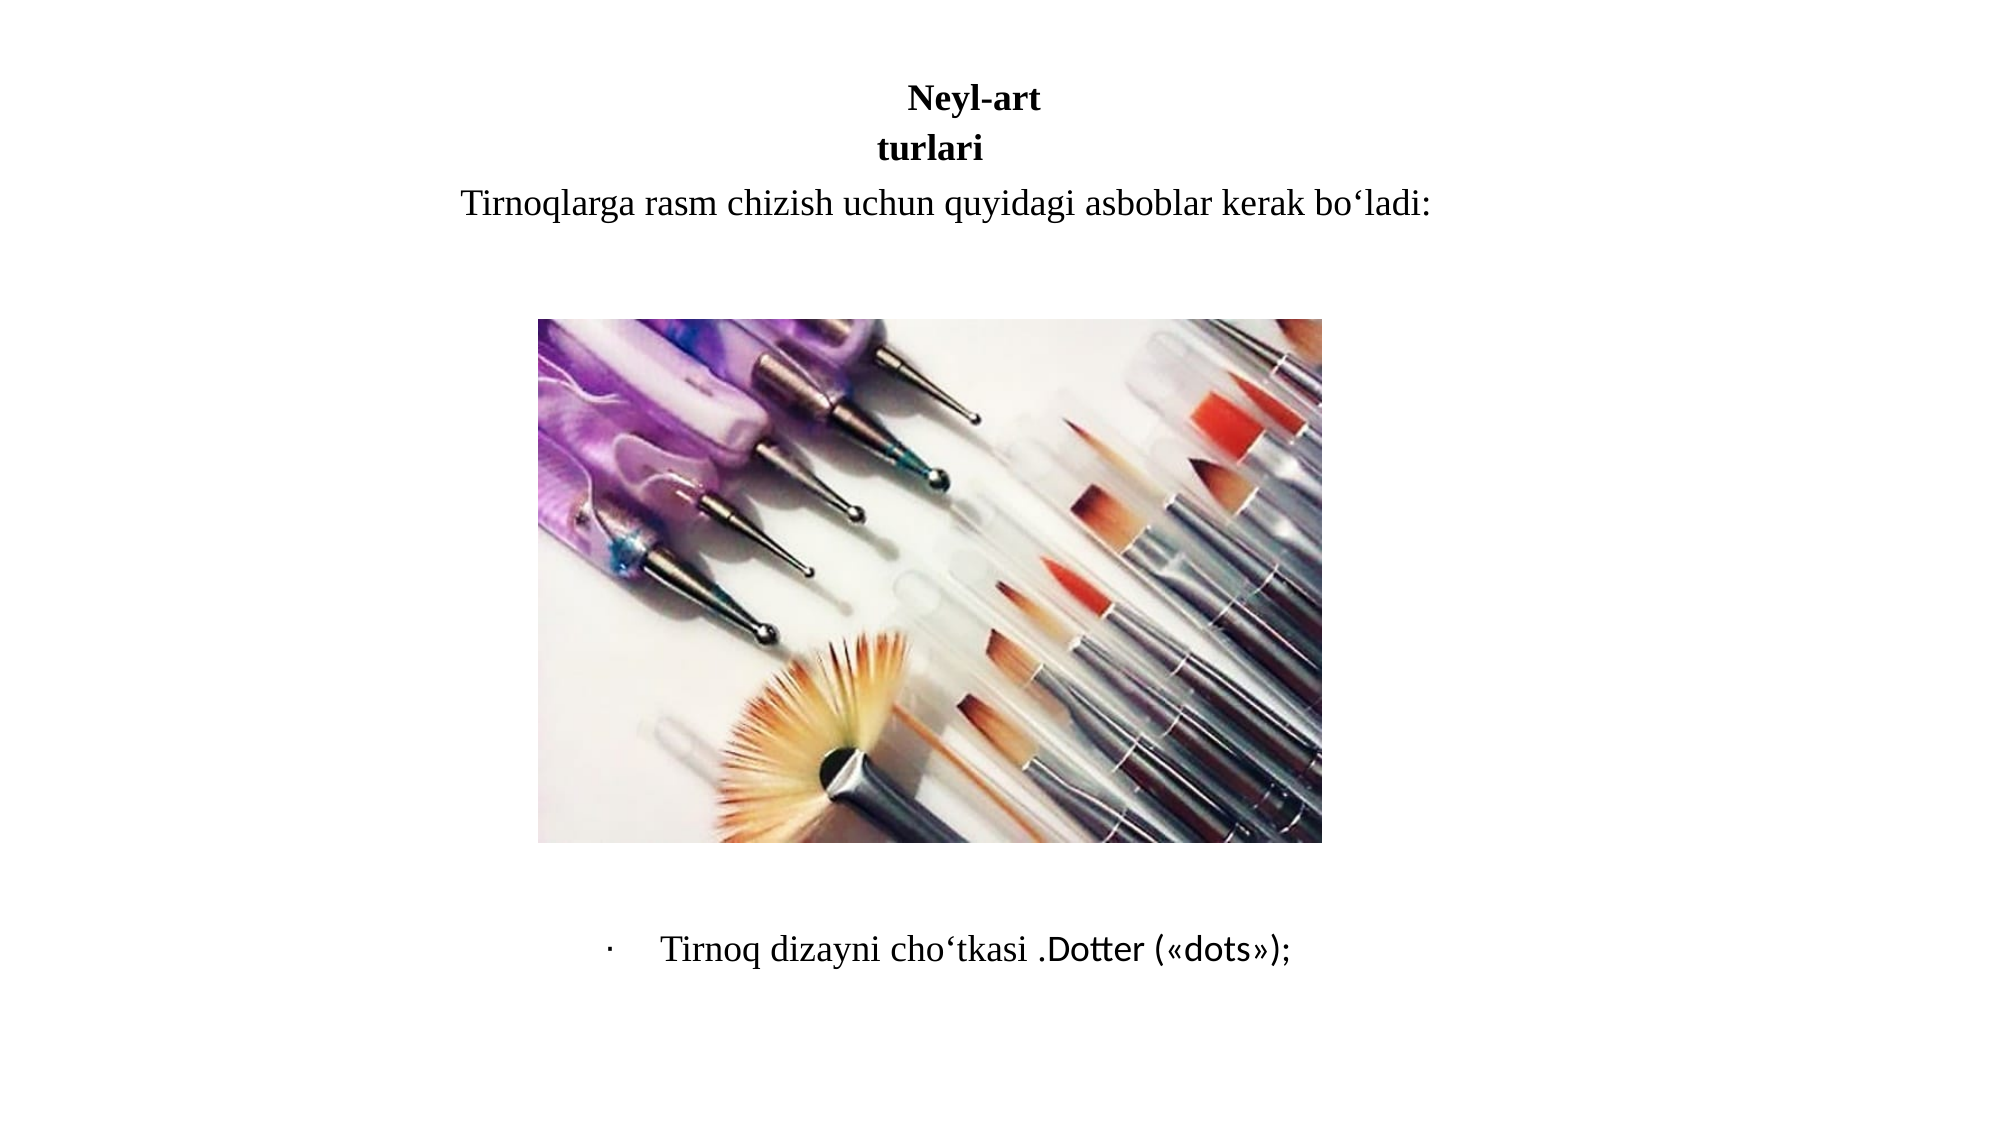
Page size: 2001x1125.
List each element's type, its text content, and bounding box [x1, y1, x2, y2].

text_box Tirnoqlarga rasm chizish uchun quyidagi asboblar kerak bo‘ladi: [445, 170, 1539, 231]
picture [537, 319, 1322, 843]
text_box Tirnoq dizayni cho‘tkasi .Dotter («dots»); [589, 910, 1307, 1016]
text_box Neyl-art turlari [790, 59, 1070, 125]
